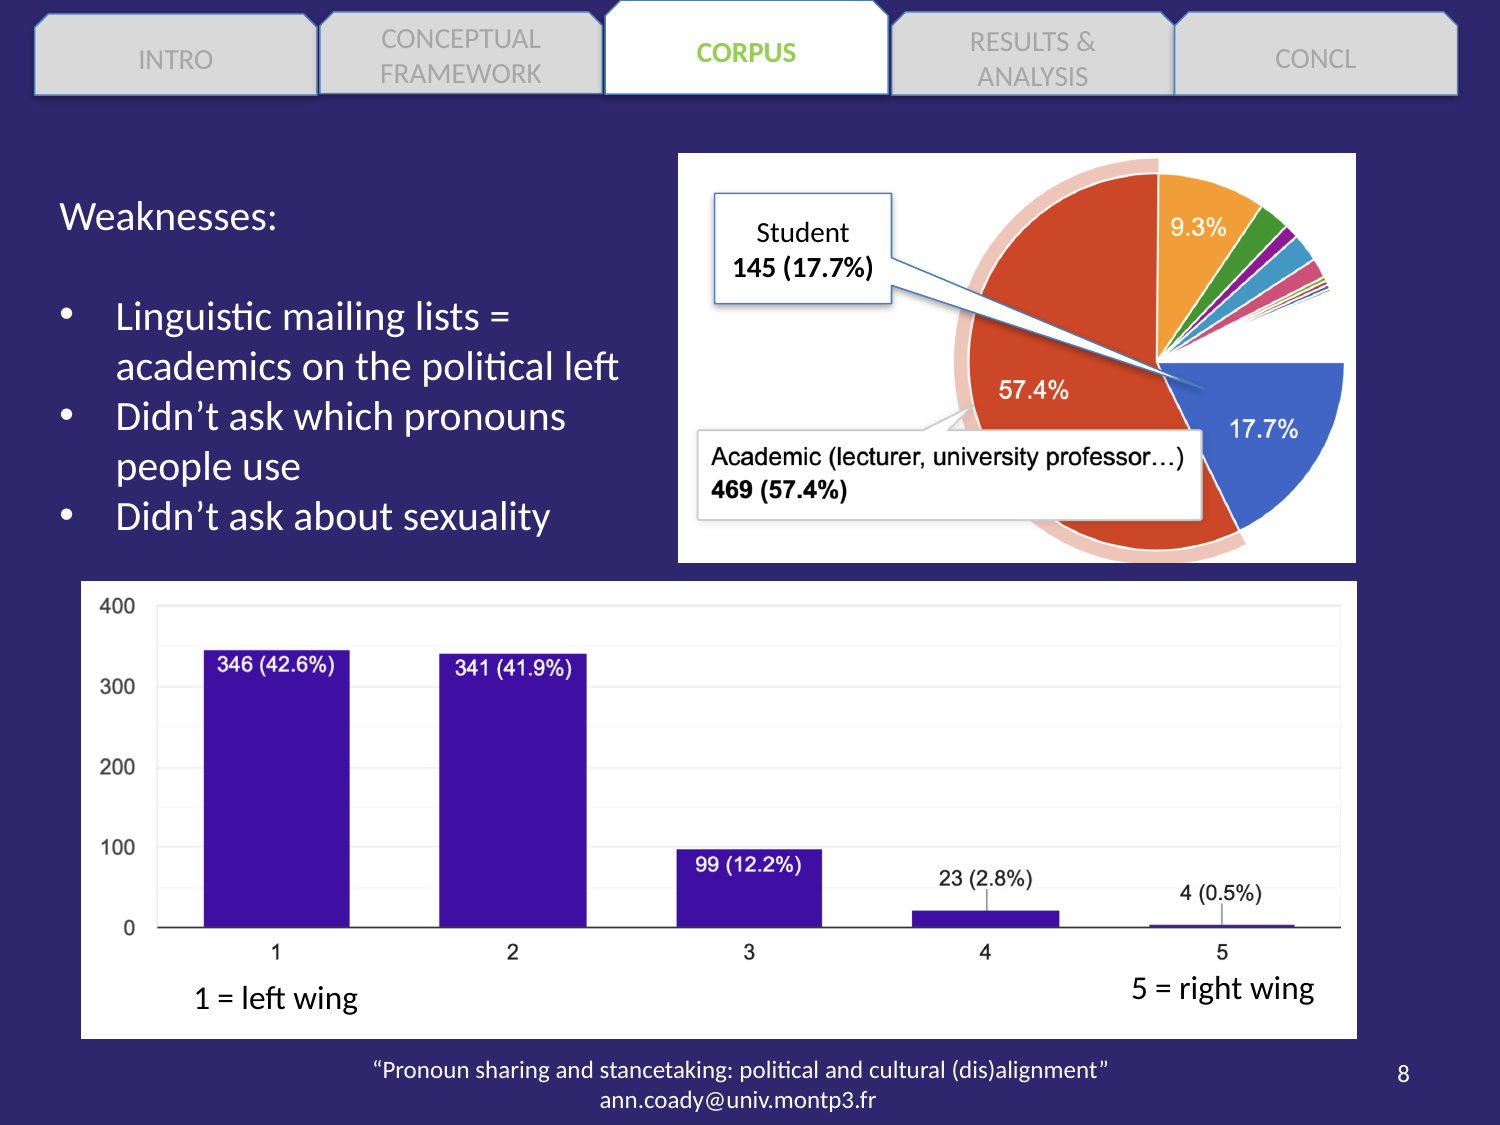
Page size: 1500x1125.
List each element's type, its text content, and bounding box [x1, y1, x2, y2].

picture [81, 581, 1357, 1039]
text_box CORPUS [604, 0, 890, 95]
text_box CONCL [1173, 11, 1459, 96]
slide_number 8 [1370, 1042, 1425, 1103]
picture [678, 153, 1356, 563]
text_box CONCEPTUAL FRAMEWORK [319, 11, 599, 95]
text_box INTRO [33, 13, 316, 96]
text_box “Pronoun sharing and stancetaking: political and cultural (dis)alignment” ann.coady@univ.montp3.fr [356, 1047, 1127, 1121]
text_box Weaknesses: Linguistic mailing lists = academics on the political left Didn’t ask which pronouns people use Didn’t ask about sexuality [44, 181, 668, 547]
text_box RESULTS & ANALYSIS [894, 11, 1173, 96]
